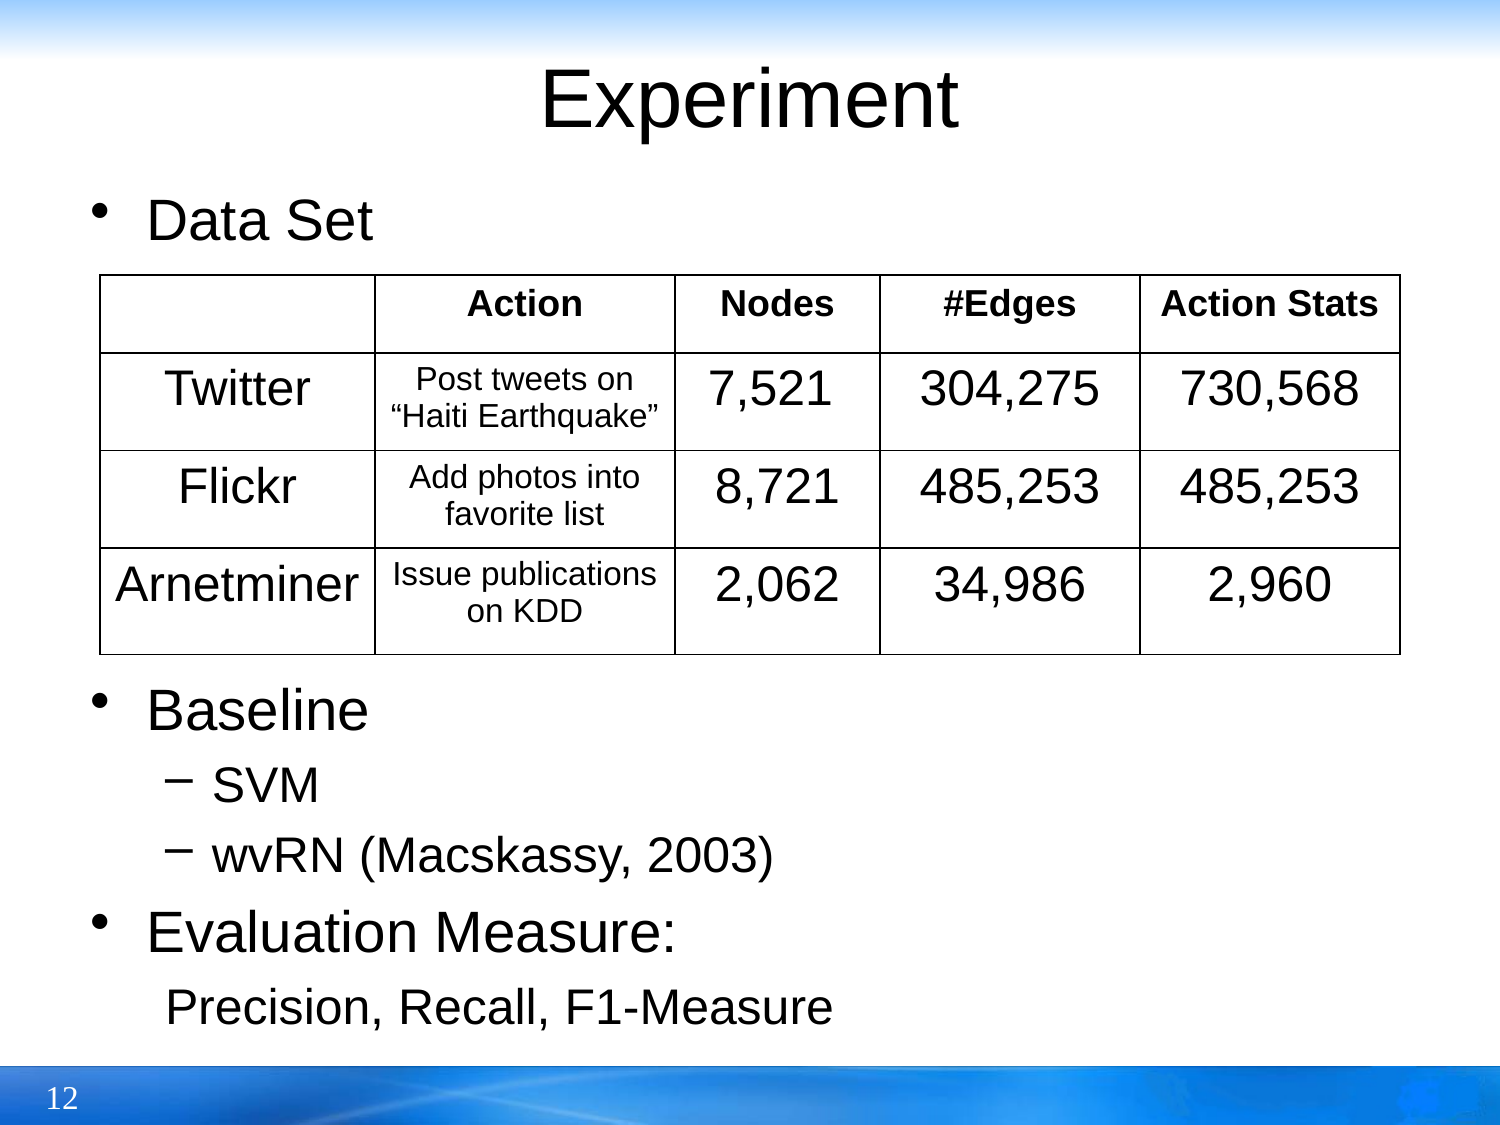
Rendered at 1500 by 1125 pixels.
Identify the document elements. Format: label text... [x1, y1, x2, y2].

table_cell 8,721 [676, 451, 879, 547]
table_cell Arnetminer [101, 549, 374, 654]
table_header [101, 276, 374, 352]
table_cell 34,986 [881, 549, 1139, 654]
title Experiment [74, 0, 1426, 188]
table_cell 7,521 [676, 354, 879, 450]
table_cell 485,253 [881, 451, 1139, 547]
table_cell 2,960 [1141, 549, 1399, 654]
table_cell 2,062 [676, 549, 879, 654]
table_header #Edges [881, 276, 1139, 352]
table_cell 730,568 [1141, 354, 1399, 450]
table_cell Add photos into favorite list [376, 451, 674, 547]
table_header Action Stats [1141, 276, 1399, 352]
table_cell Flickr [101, 451, 374, 547]
table_cell Post tweets on “Haiti Earthquake” [376, 354, 674, 450]
table_header Action [376, 276, 674, 352]
table_cell Twitter [101, 354, 374, 450]
table_cell 304,275 [881, 354, 1139, 450]
table_cell Issue publications on KDD [376, 549, 674, 654]
picture [0, 1066, 1500, 1125]
table_cell 485,253 [1141, 451, 1399, 547]
list Data Set Baseline SVM wvRN (Macskassy, 2003) Evaluation Measure: Precision, Recall, F1-Measure [74, 188, 1413, 1051]
table_header Nodes [676, 276, 879, 352]
